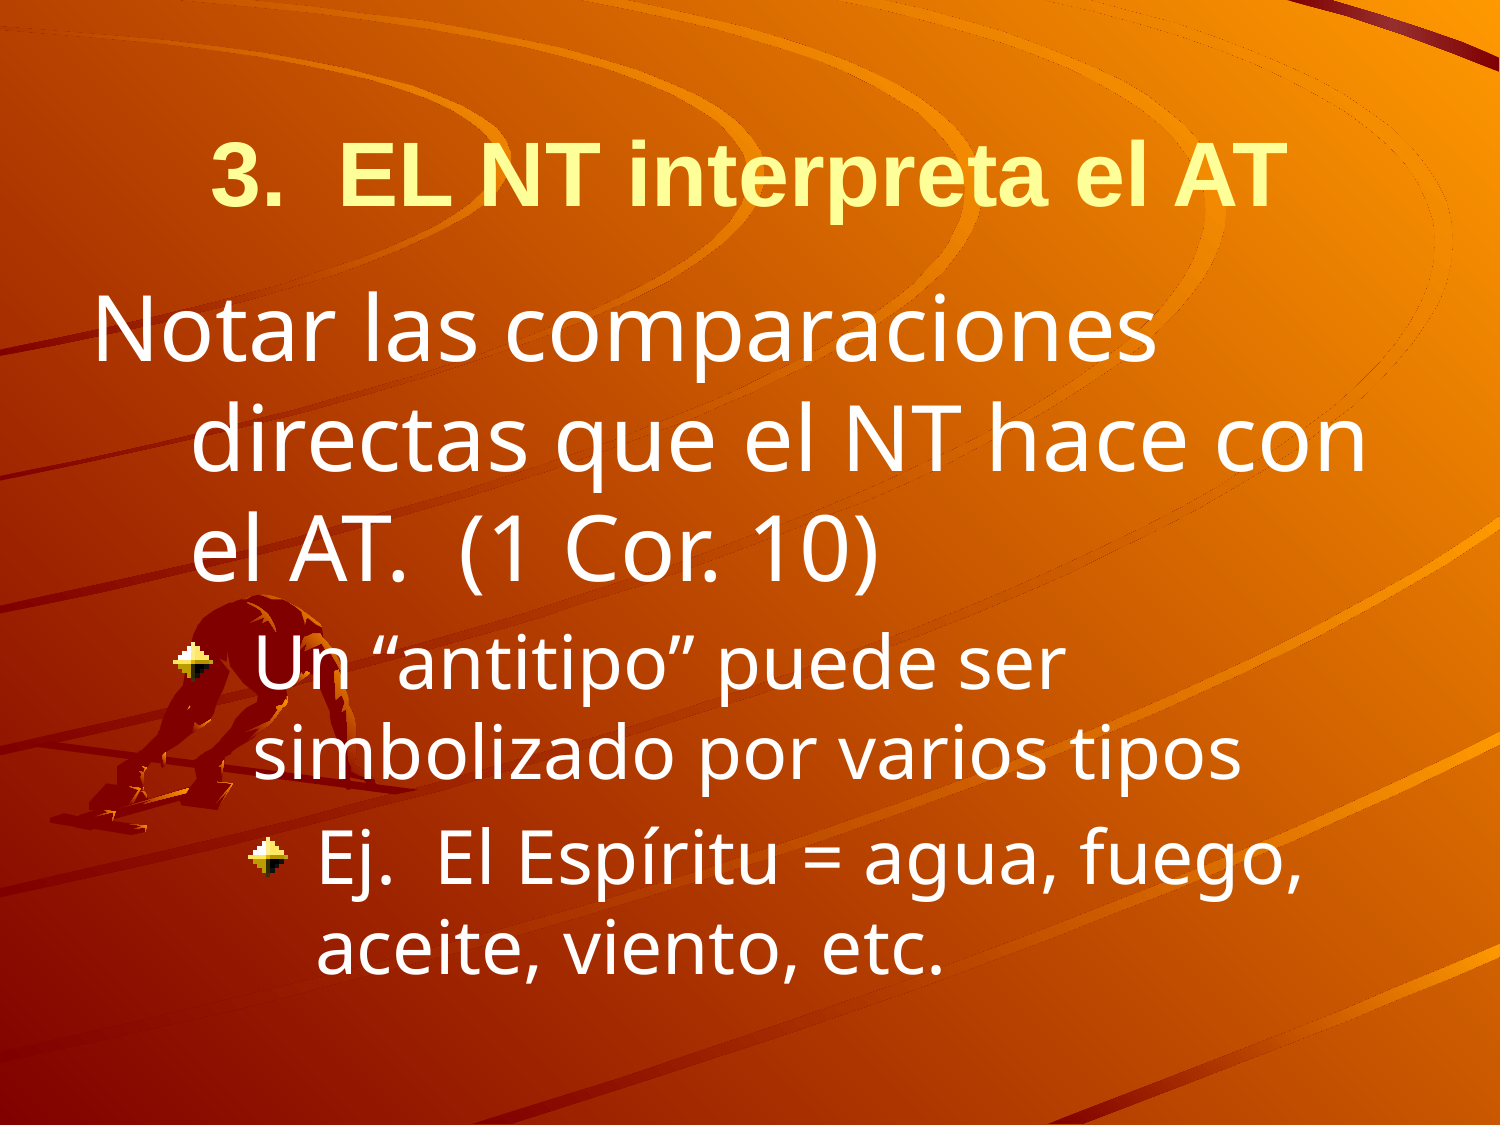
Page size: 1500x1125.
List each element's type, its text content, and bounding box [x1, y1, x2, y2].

title 3. EL NT interpreta el AT [75, 26, 1425, 233]
list Notar las comparaciones directas que el NT hace con el AT. (1 Cor. 10) Un “antitipo” puede ser simbolizado por varios tipos Ej. El Espíritu = agua, fuego, aceite, viento, etc. [75, 262, 1425, 1006]
picture [165, 633, 218, 687]
picture [240, 828, 293, 882]
